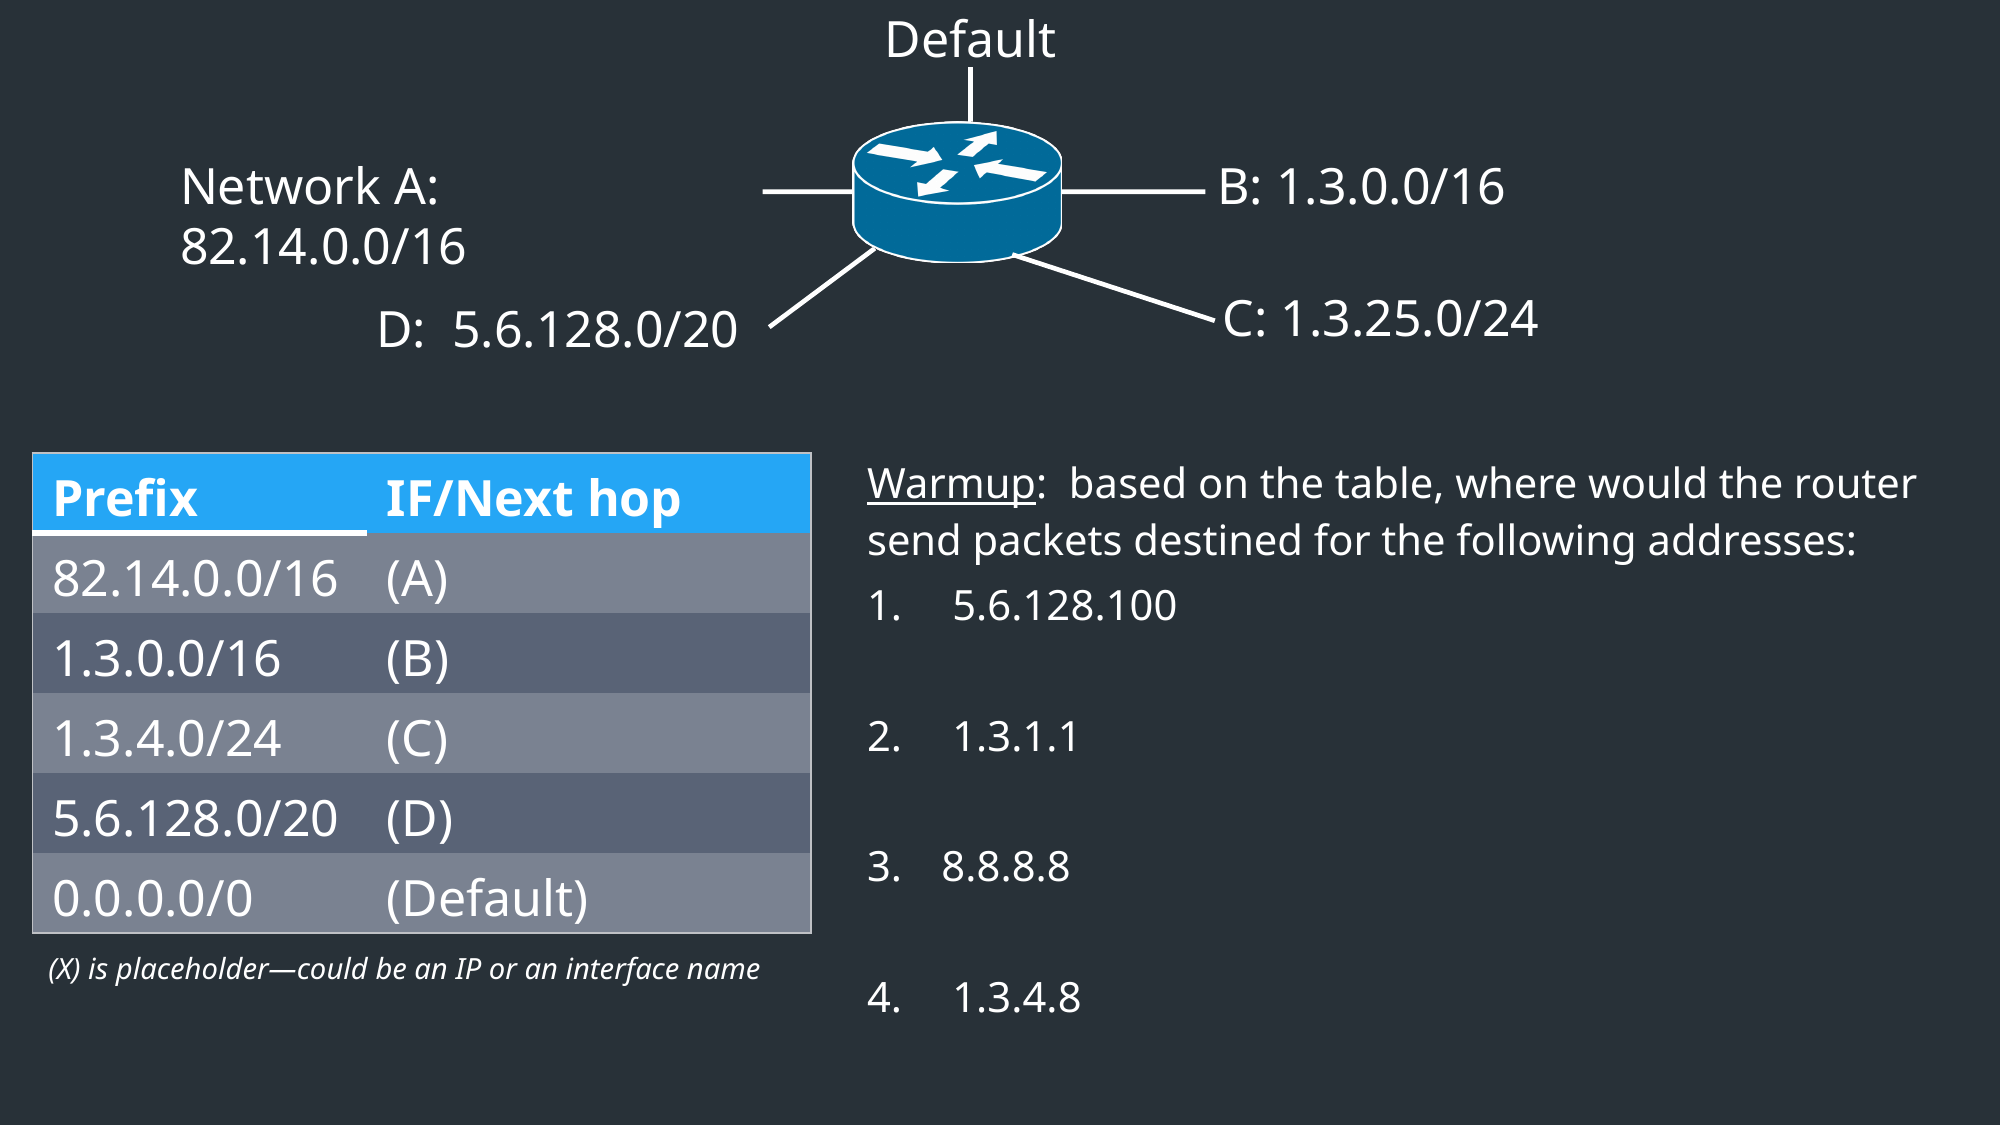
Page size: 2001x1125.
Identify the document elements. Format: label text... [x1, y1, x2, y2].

table_cell 1.3.4.0/24 [33, 693, 367, 773]
table_header Prefix [33, 454, 367, 530]
text_box Network A: 82.14.0.0/16 [165, 146, 763, 282]
table_header IF/Next hop [367, 454, 810, 533]
picture [975, 161, 1045, 181]
text_box C: 1.3.25.0/24 [1207, 278, 1555, 354]
picture [918, 170, 956, 196]
picture [960, 132, 996, 156]
table_cell 5.6.128.0/20 [33, 773, 367, 853]
picture [851, 120, 1062, 263]
picture [857, 174, 868, 184]
picture [869, 144, 941, 166]
table_cell 0.0.0.0/0 [33, 853, 367, 932]
table_cell (D) [367, 773, 810, 853]
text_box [1011, 254, 1216, 321]
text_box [768, 248, 876, 328]
text_box Default [870, 0, 1072, 75]
table_cell (B) [367, 613, 810, 693]
table_cell 1.3.0.0/16 [33, 613, 367, 693]
text_box B: 1.3.0.0/16 [1202, 147, 1522, 223]
text_box D: 5.6.128.0/20 [361, 289, 770, 365]
table_cell (A) [367, 533, 810, 613]
table_cell (C) [367, 693, 810, 773]
text_box Warmup: based on the table, where would the router send packets destined for the following addresses: 5.6.128.100 1.3.1.1 8.8.8.8 1.3.4.8 [852, 446, 1937, 1048]
table_cell 82.14.0.0/16 [33, 536, 367, 613]
table_cell (Default) [367, 853, 810, 932]
text_box (X) is placeholder—could be an IP or an interface name [33, 942, 777, 993]
